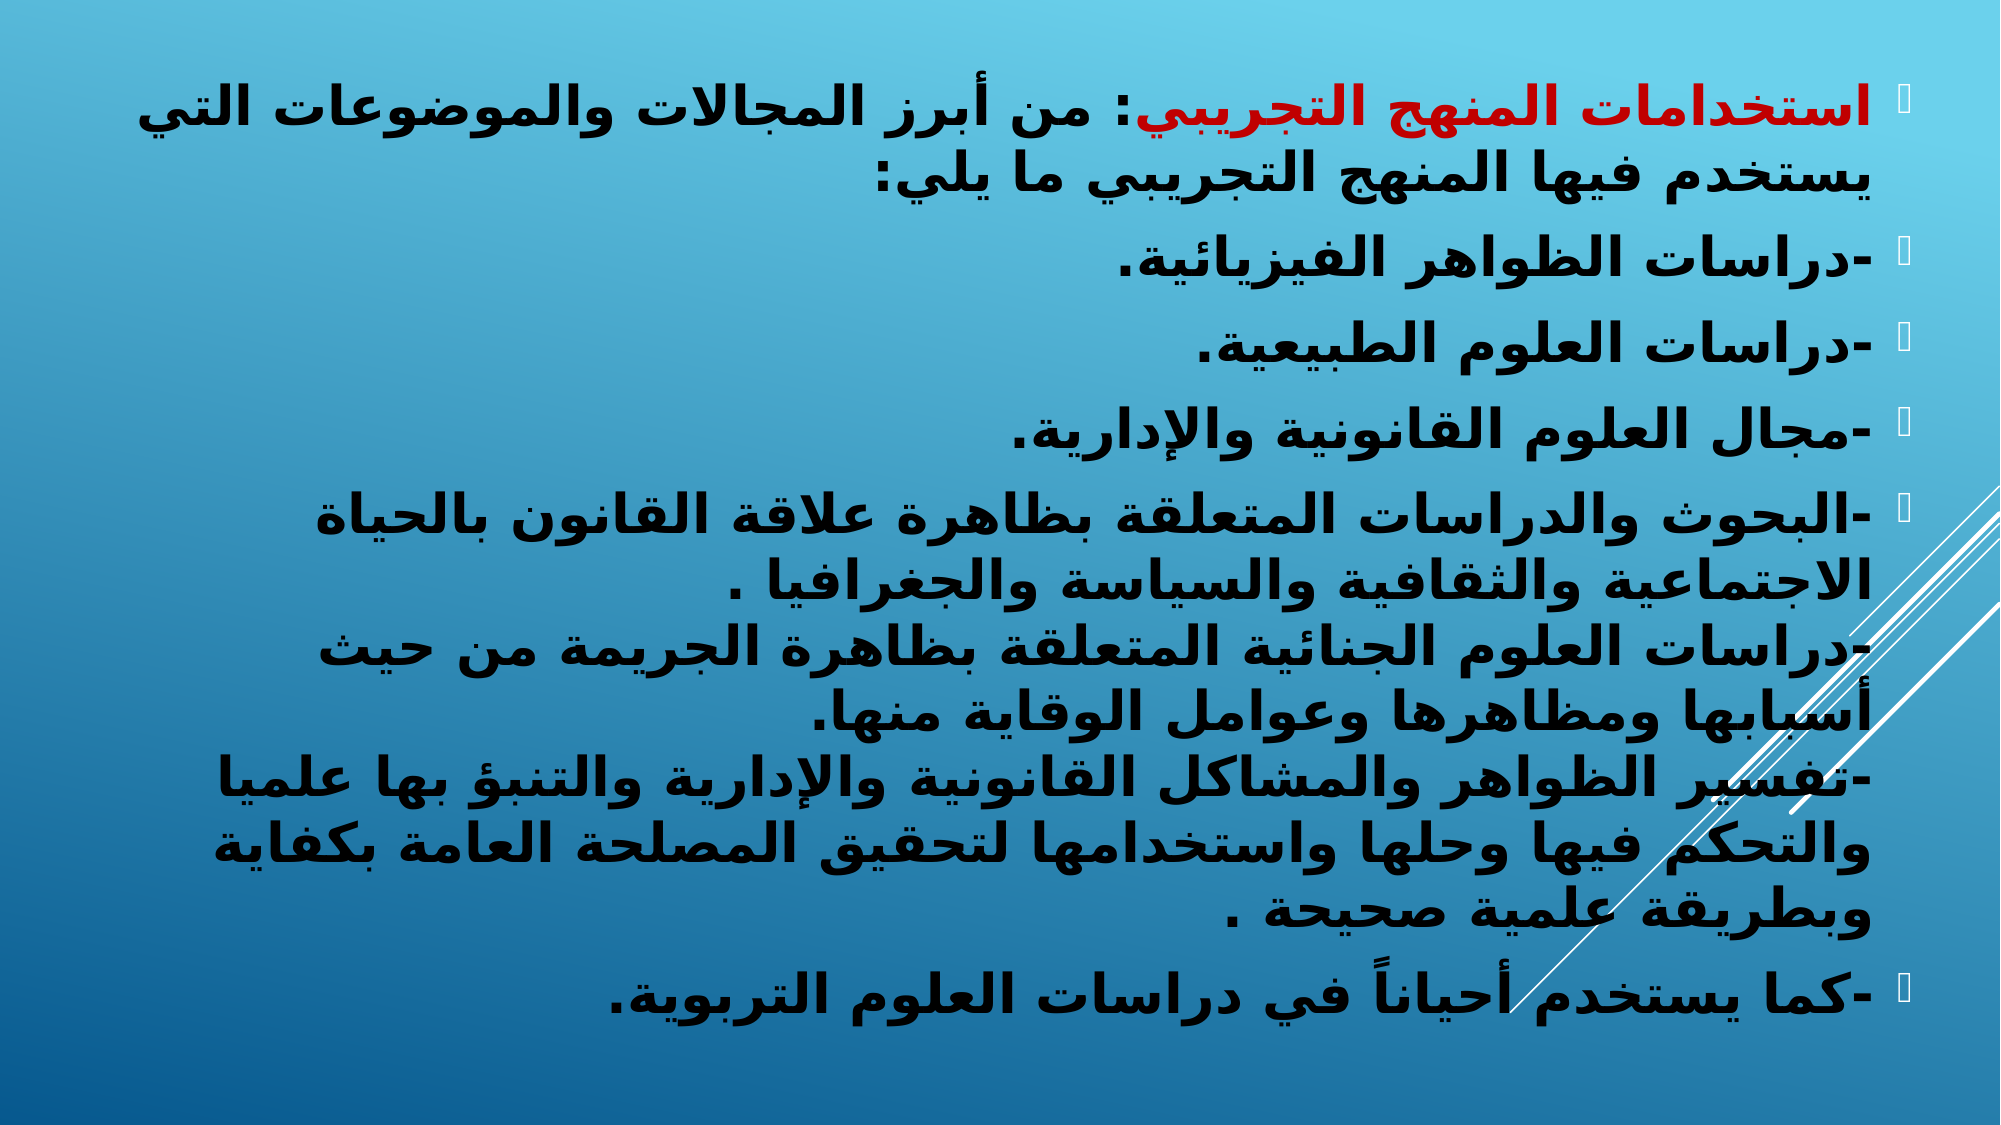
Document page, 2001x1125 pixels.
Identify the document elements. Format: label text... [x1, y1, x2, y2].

list استخدامات المنهج التجريبي: من أبرز المجالات والموضوعات التي يستخدم فيها المنهج التجريبي ما يلي: -دراسات الظواهر الفيزيائية. -دراسات العلوم الطبيعية. -مجال العلوم القانونية والإدارية. -البحوث والدراسات المتعلقة بظاهرة علاقة القانون بالحياة الاجتماعية والثقافية والسياسة والجغرافيا . -دراسات العلوم الجنائية المتعلقة بظاهرة الجريمة من حيث أسبابها ومظاهرها وعوامل الوقاية منها. -تفسير الظواهر والمشاكل القانونية والإدارية والتنبؤ بها علميا والتحكم فيها وحلها واستخدامها لتحقيق المصلحة العامة بكفاية وبطريقة علمية صحيحة . -كما يستخدم أحياناً في دراسات العلوم التربوية. [112, 63, 1924, 1043]
